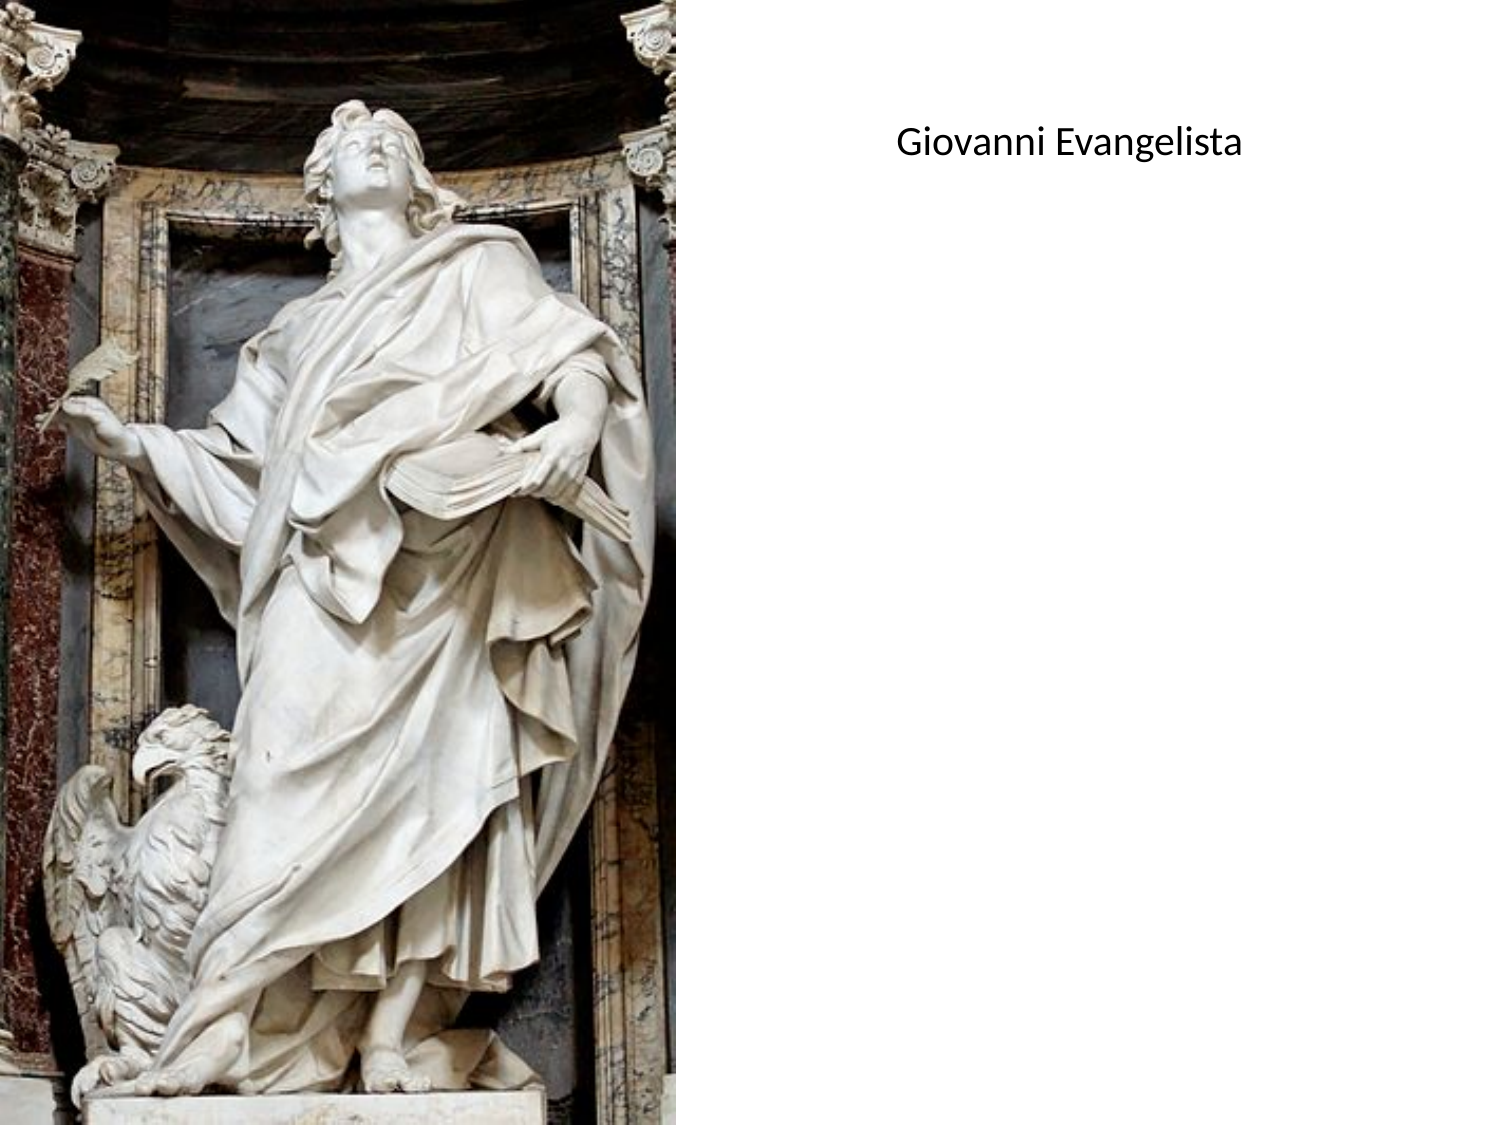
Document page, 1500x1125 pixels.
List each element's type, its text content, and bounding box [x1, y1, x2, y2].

title Giovanni Evangelista [714, 45, 1425, 233]
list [0, 0, 676, 1125]
